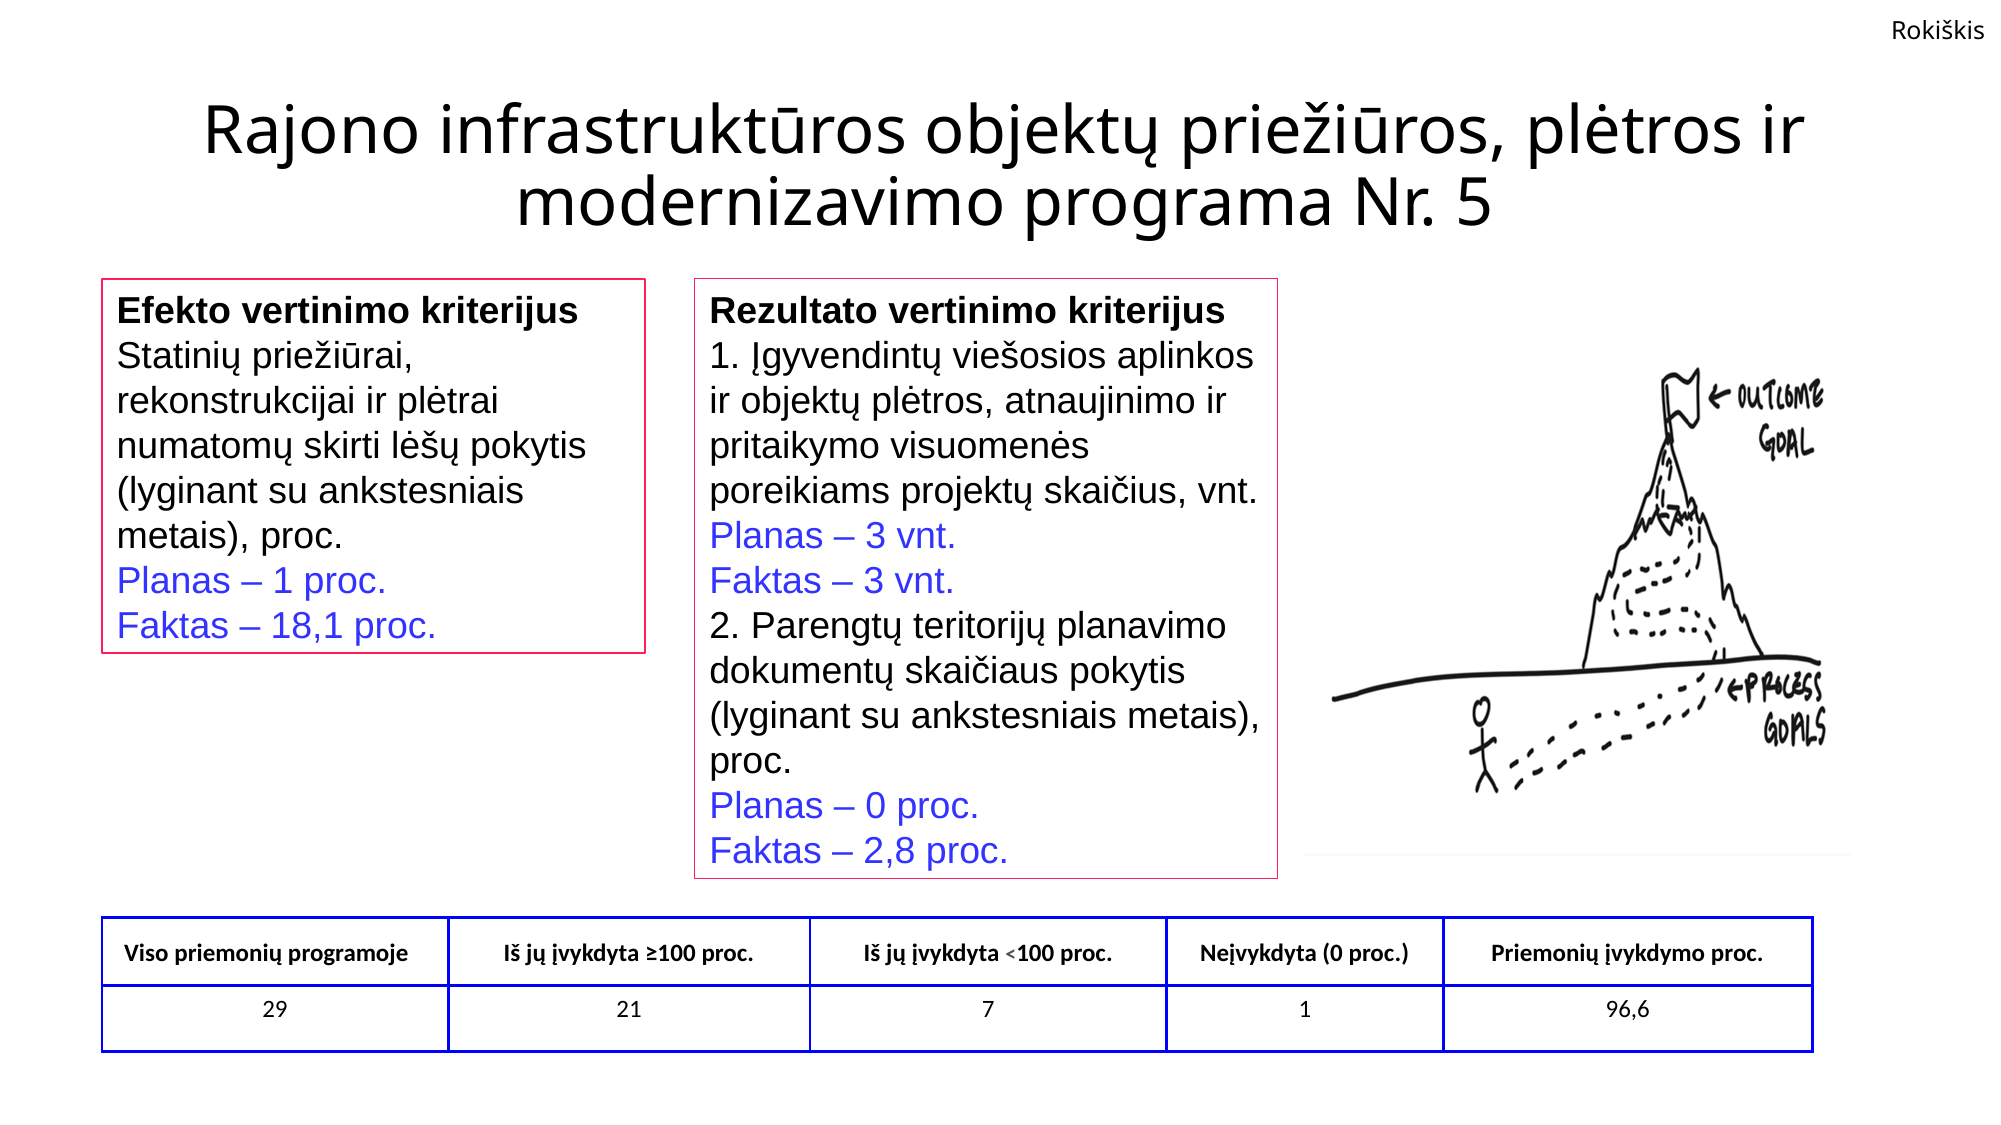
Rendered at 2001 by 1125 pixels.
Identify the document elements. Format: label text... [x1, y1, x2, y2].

table_header Iš jų įvykdyta <100 proc. [811, 919, 1165, 984]
table_header Priemonių įvykdymo proc. [1445, 919, 1811, 984]
table_cell 7 [811, 987, 1165, 1050]
table_header Neįvykdyta (0 proc.) [1168, 919, 1442, 984]
picture [1303, 308, 1854, 856]
text_box Efekto vertinimo kriterijus Statinių priežiūrai, rekonstrukcijai ir plėtrai numatomų skirti lėšų pokytis (lyginant su ankstesniais metais), proc. Planas – 1 proc. Faktas – 18,1 proc. [101, 278, 646, 654]
table_cell 96,6 [1445, 987, 1811, 1050]
text_box Rezultato vertinimo kriterijus 1. Įgyvendintų viešosios aplinkos ir objektų plėtros, atnaujinimo ir pritaikymo visuomenės poreikiams projektų skaičius, vnt. Planas – 3 vnt. Faktas – 3 vnt. 2. Parengtų teritorijų planavimo dokumentų skaičiaus pokytis (lyginant su ankstesniais metais), proc. Planas – 0 proc. Faktas – 2,8 proc. [694, 278, 1278, 879]
table_header Iš jų įvykdyta ≥100 proc. [450, 919, 809, 984]
table_cell 1 [1168, 987, 1442, 1050]
table_header Viso priemonių programoje [103, 919, 447, 984]
table_cell 29 [103, 987, 447, 1050]
table_cell 21 [450, 987, 809, 1050]
title Rajono infrastruktūros objektų priežiūros, plėtros ir modernizavimo programa Nr. 5 [69, 59, 1941, 248]
